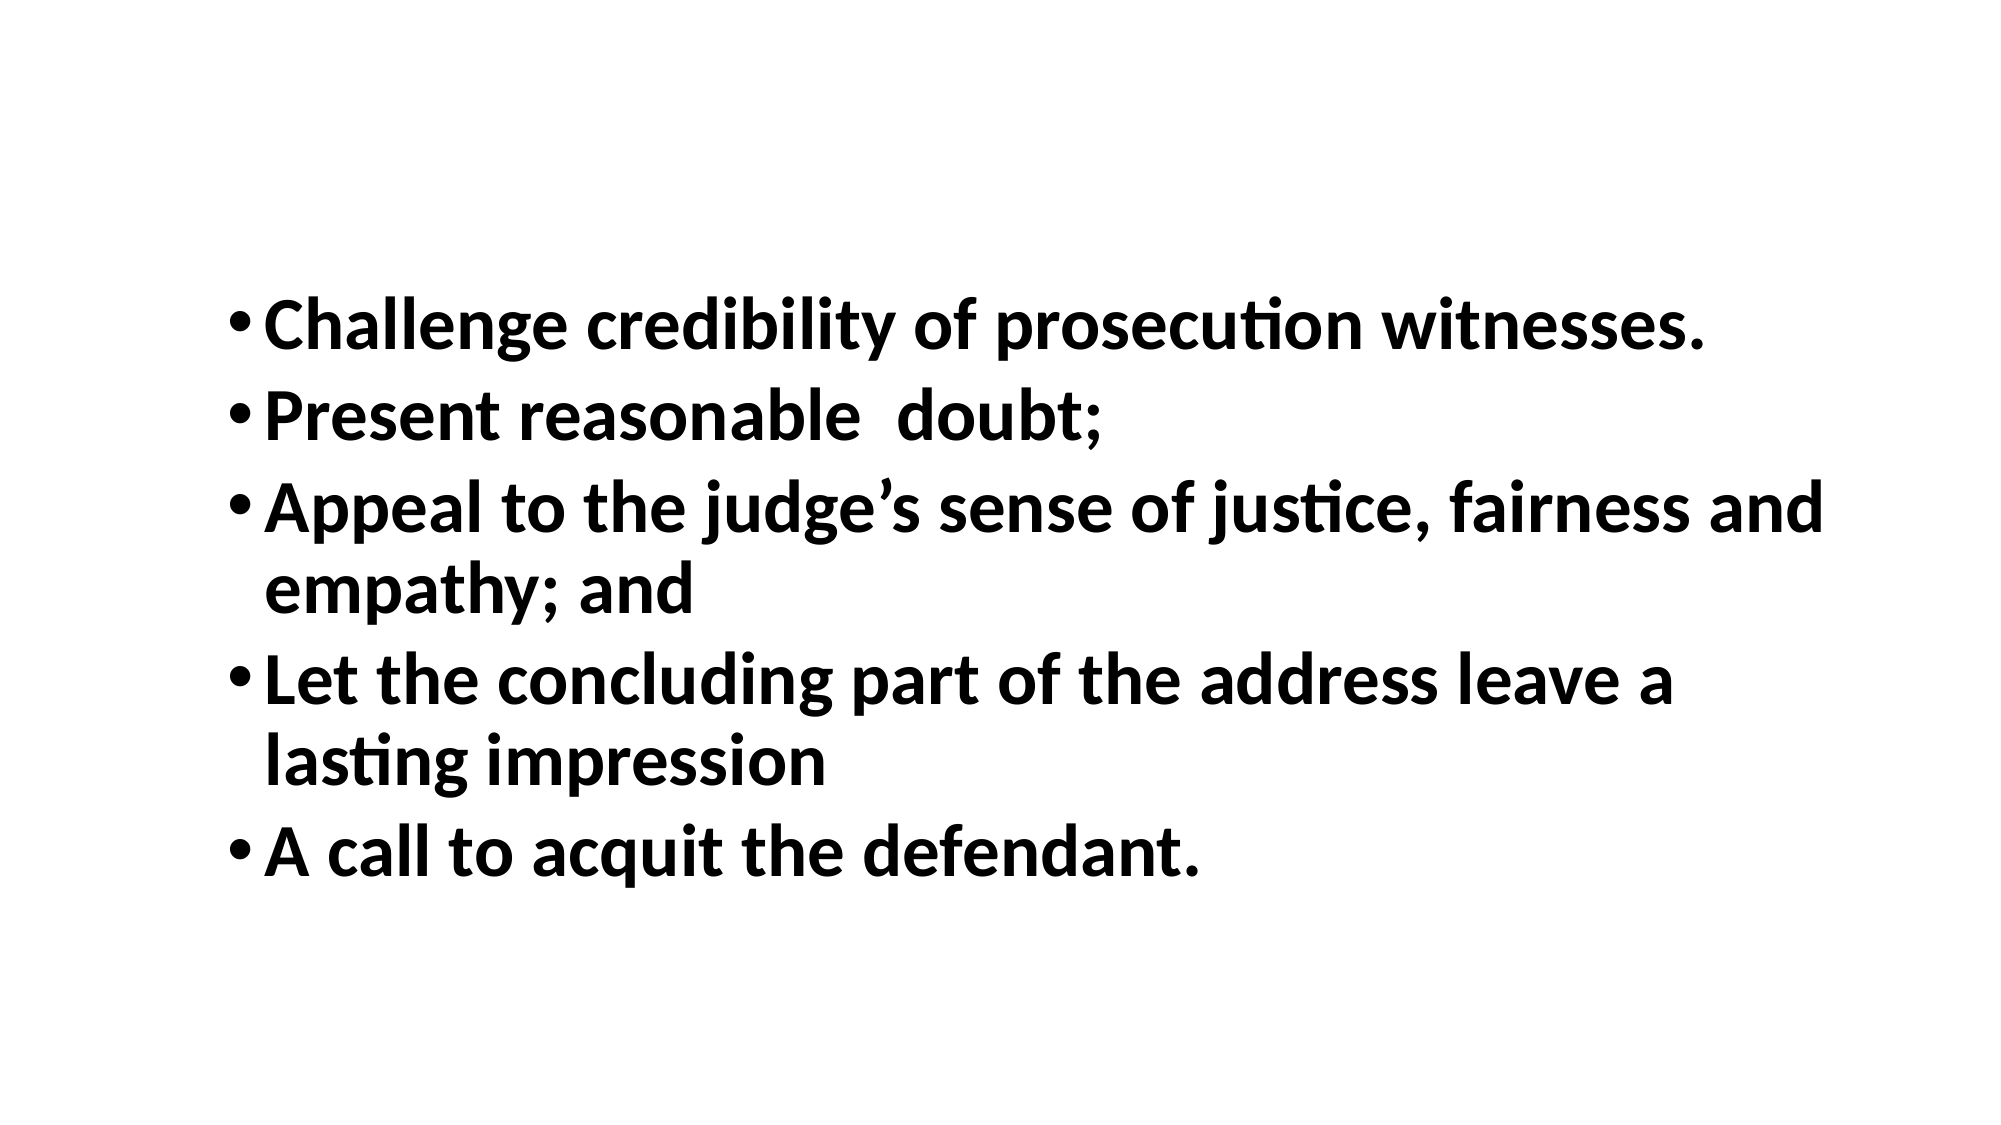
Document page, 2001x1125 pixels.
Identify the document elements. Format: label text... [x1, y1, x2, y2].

list Challenge credibility of prosecution witnesses. Present reasonable doubt; Appeal to the judge’s sense of justice, fairness and empathy; and Let the concluding part of the address leave a lasting impression A call to acquit the defendant. [137, 277, 1863, 1125]
